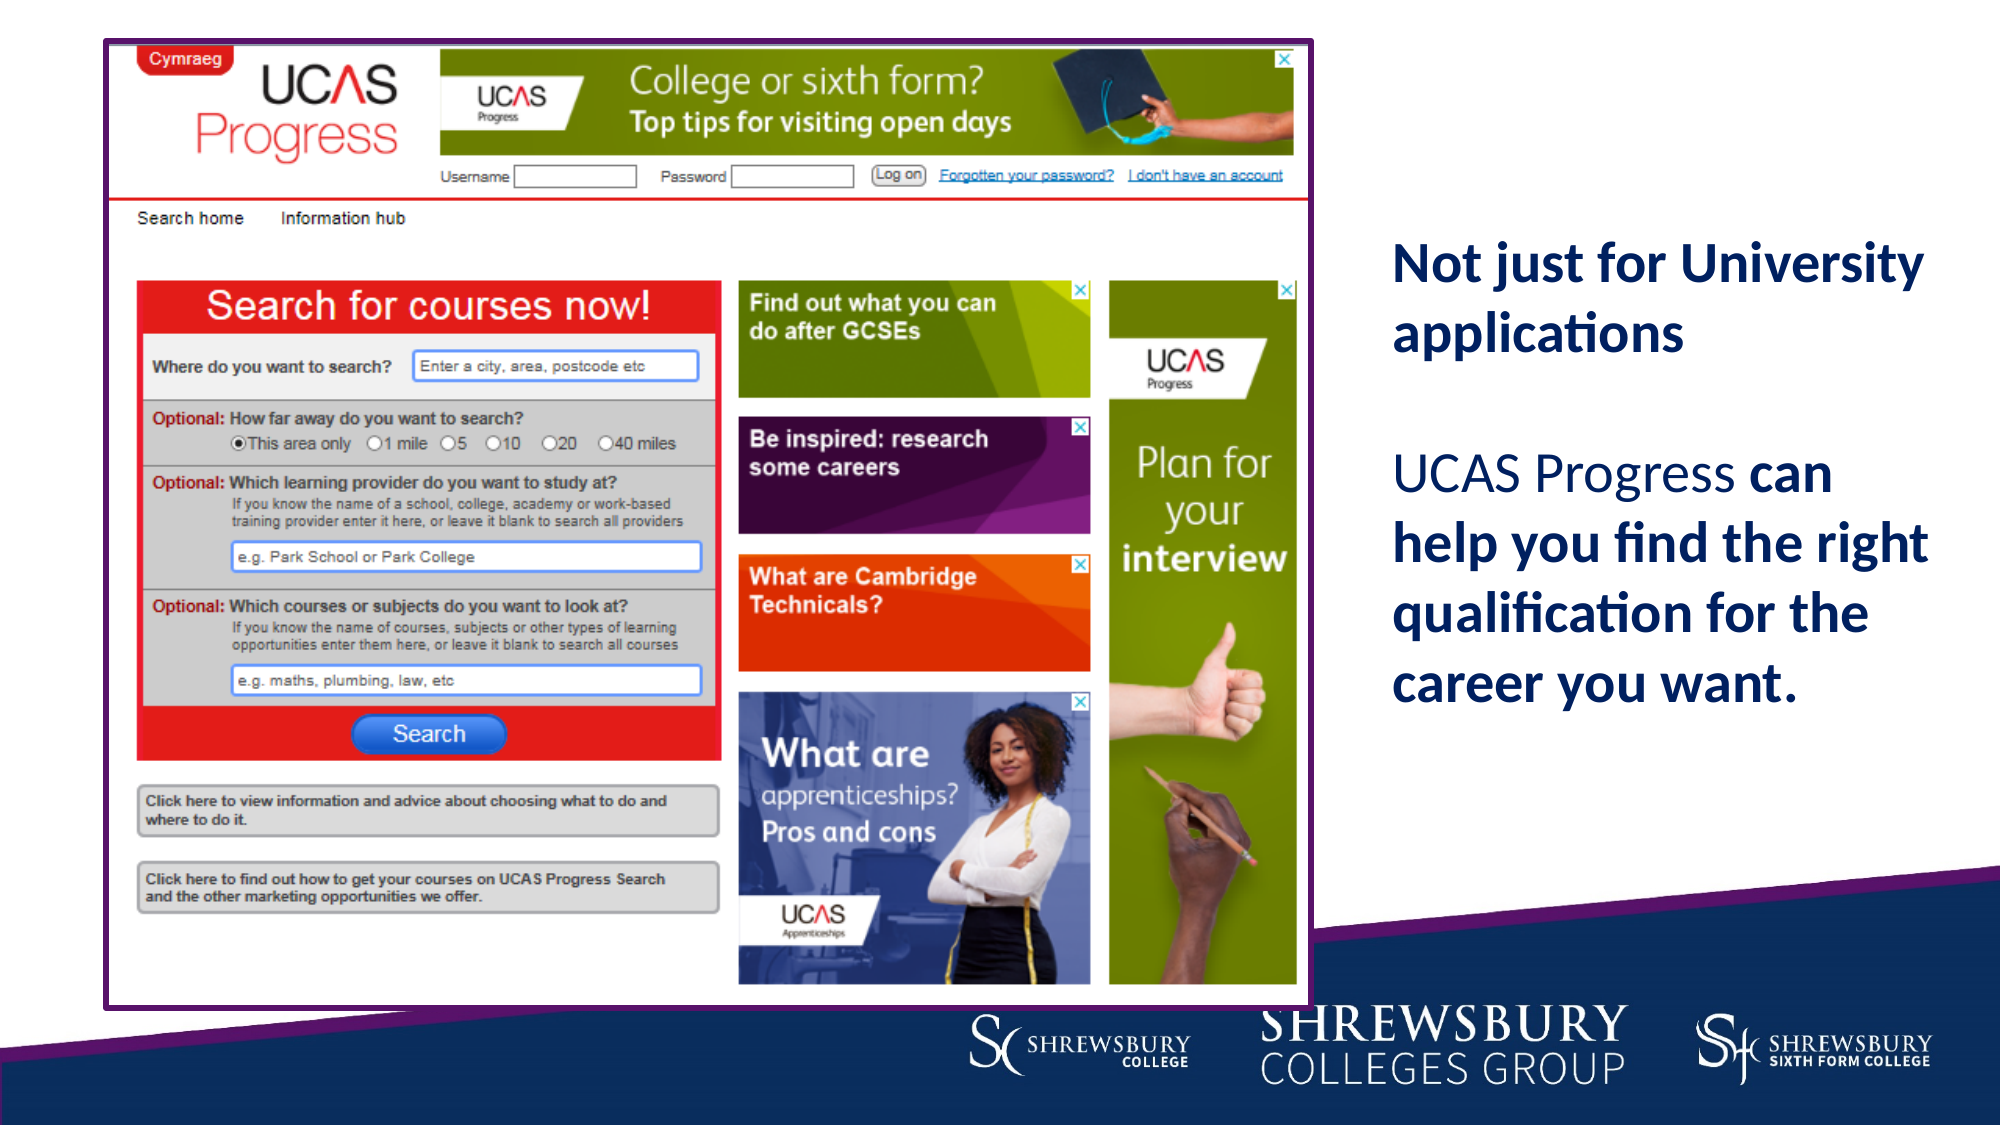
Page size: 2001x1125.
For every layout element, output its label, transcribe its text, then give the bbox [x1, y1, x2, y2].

picture [0, 0, 2000, 1125]
text_box Not just for University applications UCAS Progress can help you find the right qualification for the career you want. [1377, 217, 1962, 722]
